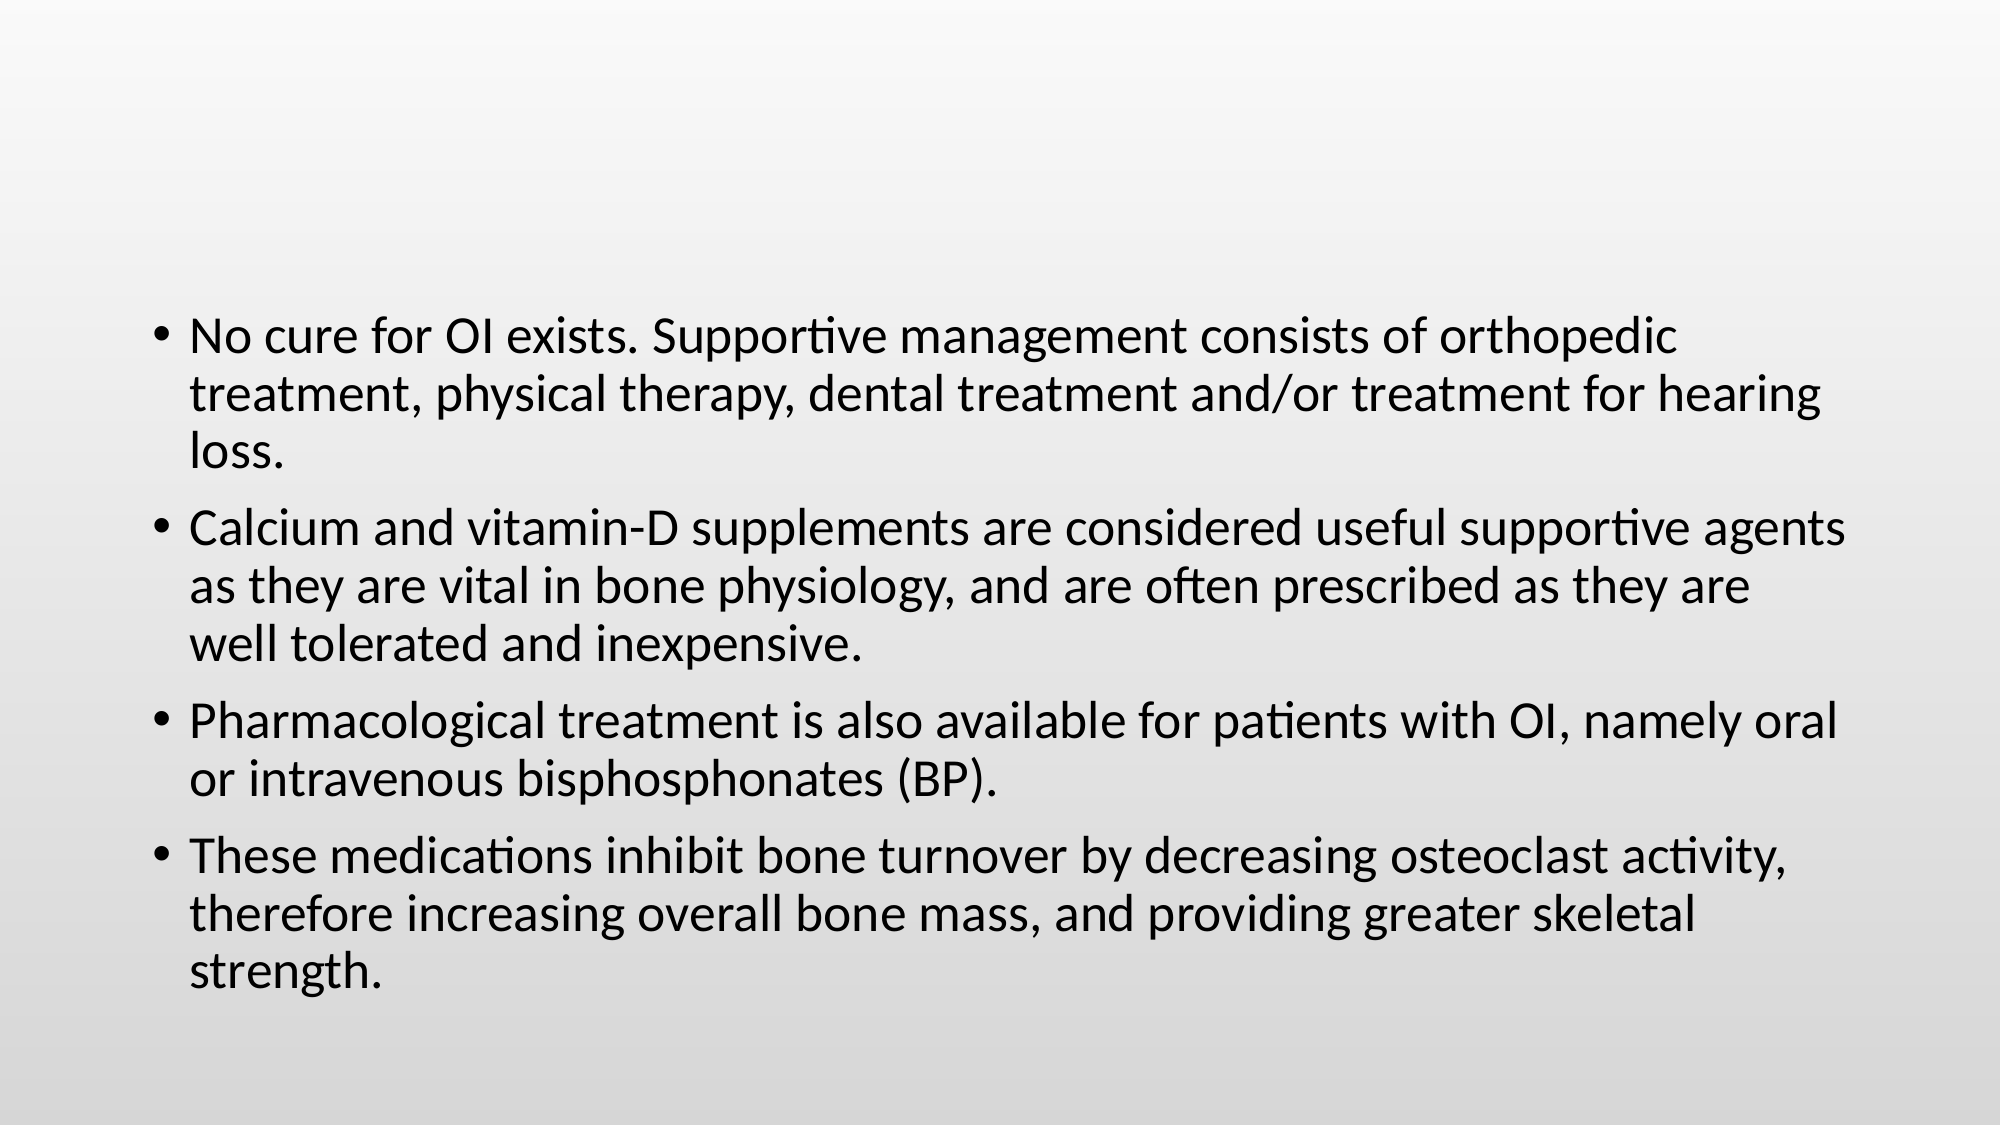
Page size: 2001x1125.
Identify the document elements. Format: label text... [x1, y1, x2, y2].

list No cure for OI exists. Supportive management consists of orthopedic treatment, physical therapy, dental treatment and/or treatment for hearing loss. Calcium and vitamin-D supplements are considered useful supportive agents as they are vital in bone physiology, and are often prescribed as they are well tolerated and inexpensive. Pharmacological treatment is also available for patients with OI, namely oral or intravenous bisphosphonates (BP). These medications inhibit bone turnover by decreasing osteoclast activity, therefore increasing overall bone mass, and providing greater skeletal strength. [137, 299, 1863, 1014]
